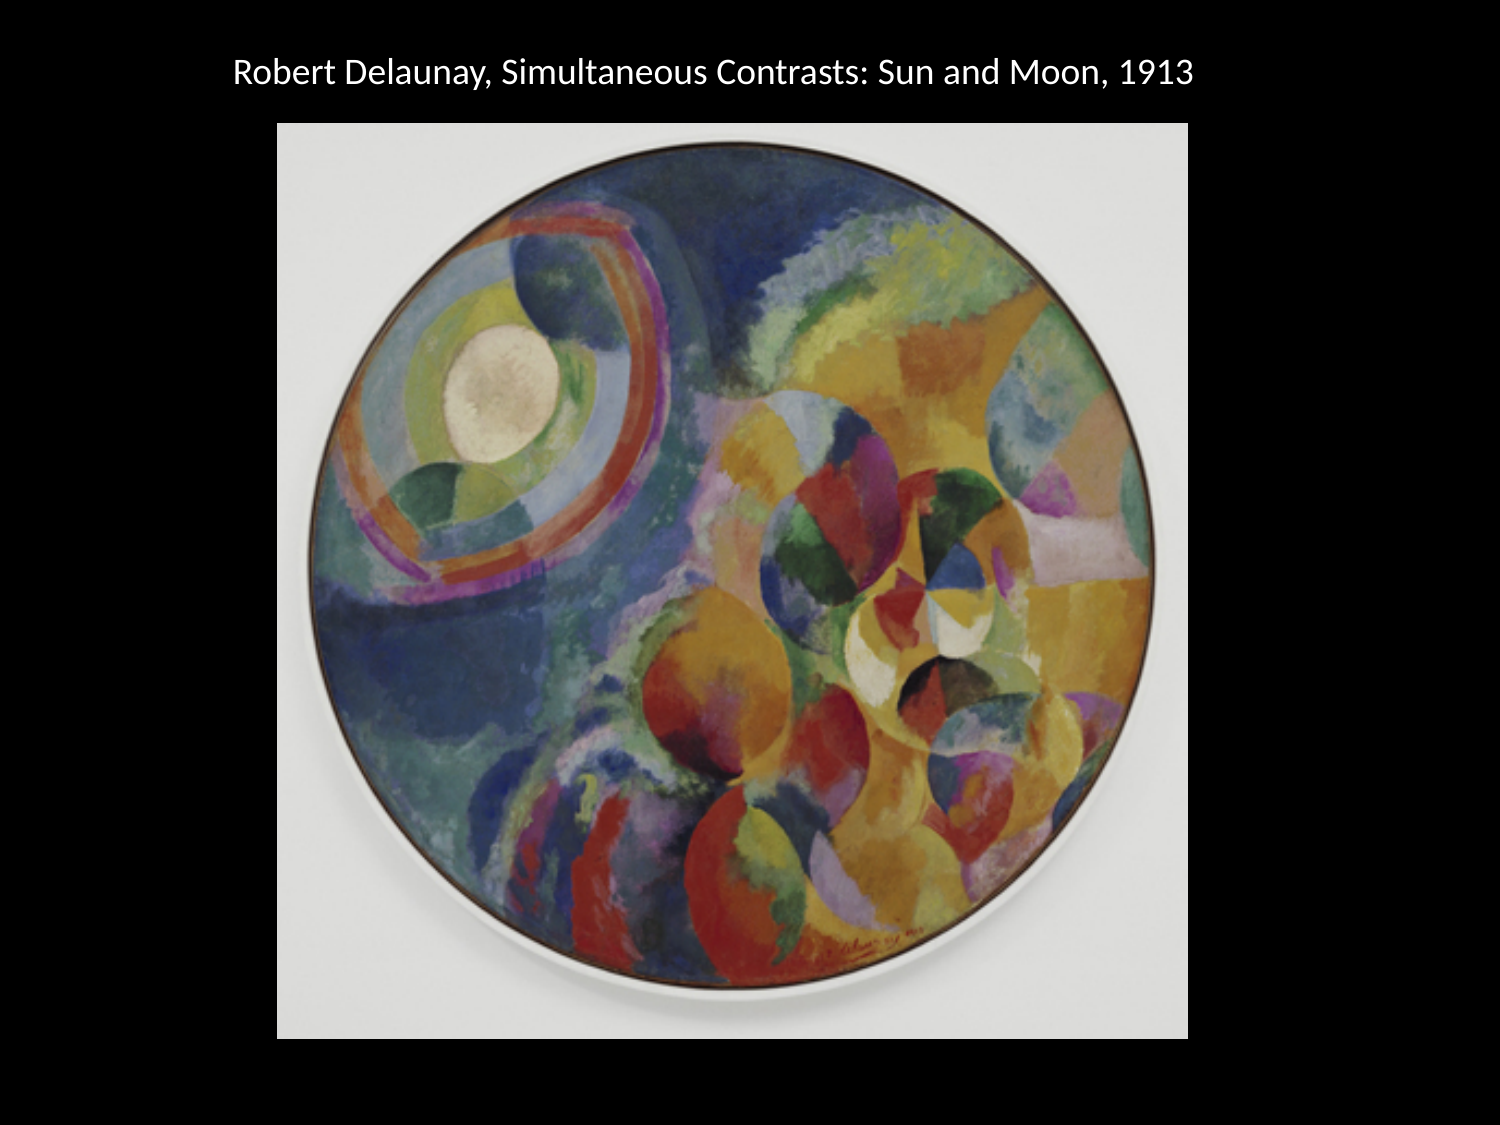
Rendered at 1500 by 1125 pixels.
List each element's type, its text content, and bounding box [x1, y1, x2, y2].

picture [277, 123, 1188, 1039]
text_box Robert Delaunay, Simultaneous Contrasts: Sun and Moon, 1913 [218, 39, 1361, 99]
